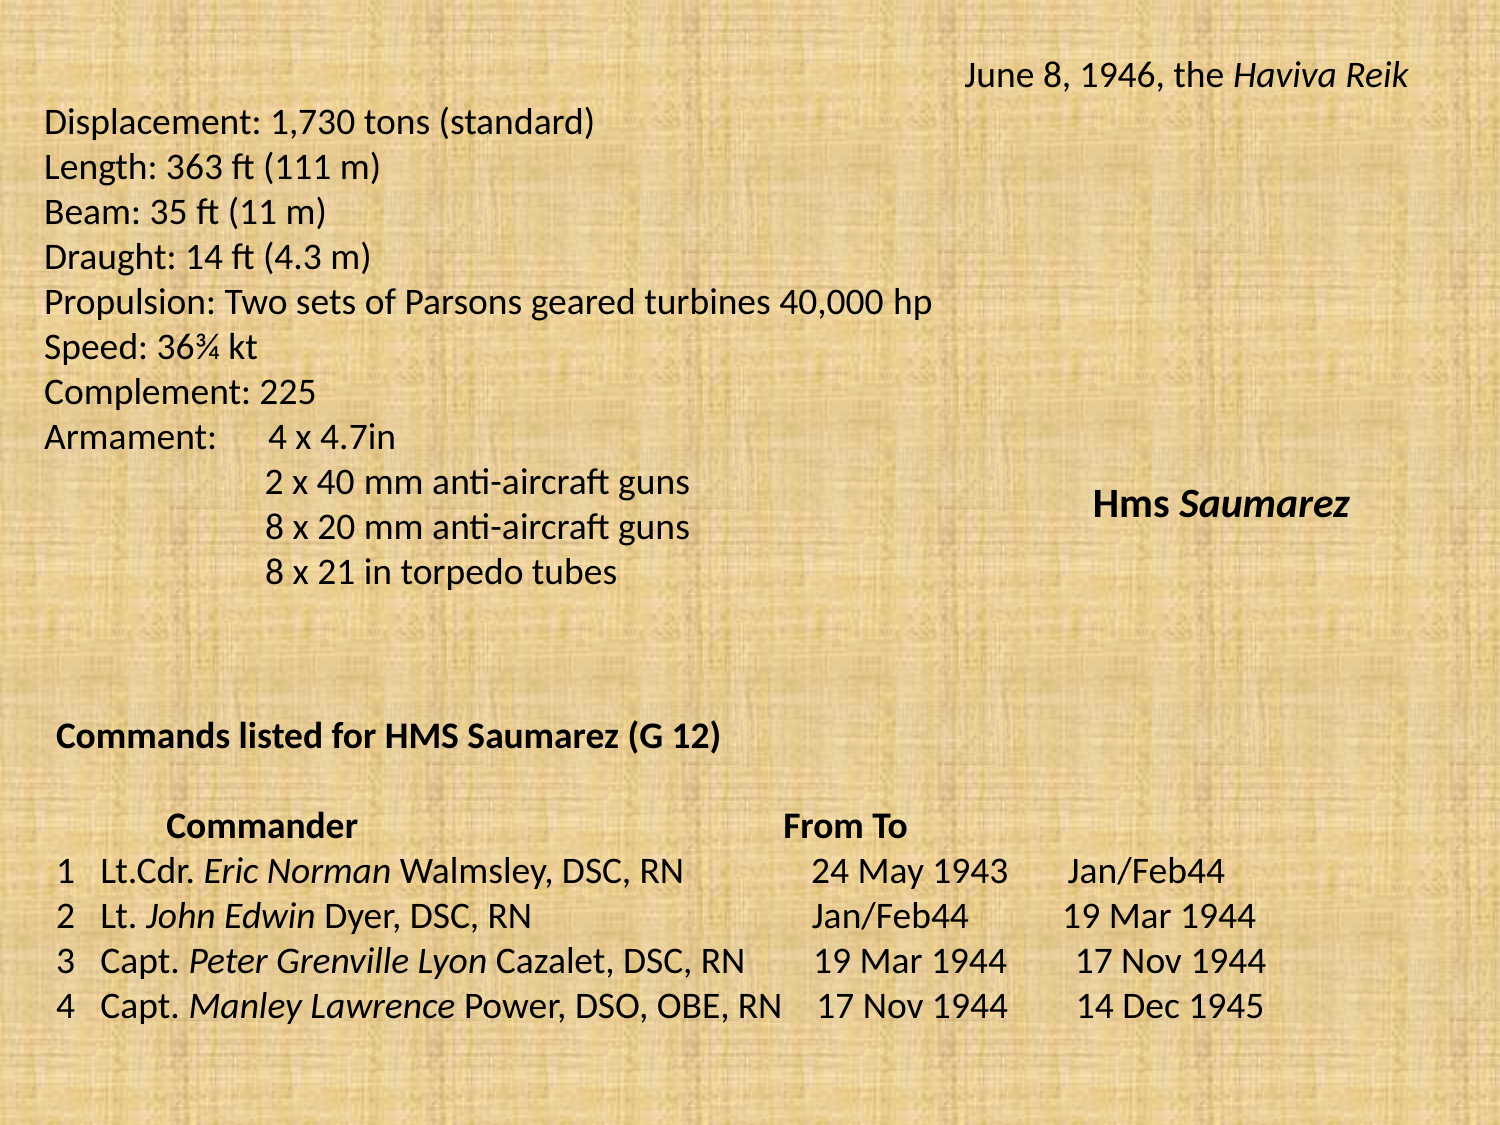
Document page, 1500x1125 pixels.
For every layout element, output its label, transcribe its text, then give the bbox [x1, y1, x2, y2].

picture [0, 0, 1500, 1125]
text_box Hms Saumarez [1045, 468, 1365, 533]
text_box Displacement: 1,730 tons (standard) Length: 363 ft (111 m) Beam: 35 ft (11 m) Draught: 14 ft (4.3 m) Propulsion: Two sets of Parsons geared turbines 40,000 hp Speed: 36¾ kt Complement: 225 Armament: 4 x 4.7in 2 x 40 mm anti-aircraft guns 8 x 20 mm anti-aircraft guns 8 x 21 in torpedo tubes [29, 89, 1270, 600]
text_box June 8, 1946, the Haviva Reik [702, 42, 1424, 103]
text_box Commands listed for HMS Saumarez (G 12) Commander From To 1 Lt.Cdr. Eric Norman Walmsley, DSC, RN 24 May 1943 Jan/Feb44 2 Lt. John Edwin Dyer, DSC, RN Jan/Feb44 19 Mar 1944 3 Capt. Peter Grenville Lyon Cazalet, DSC, RN 19 Mar 1944 17 Nov 1944 4 Capt. Manley Lawrence Power, DSO, OBE, RN 17 Nov 1944 14 Dec 1945 [41, 704, 1471, 1034]
